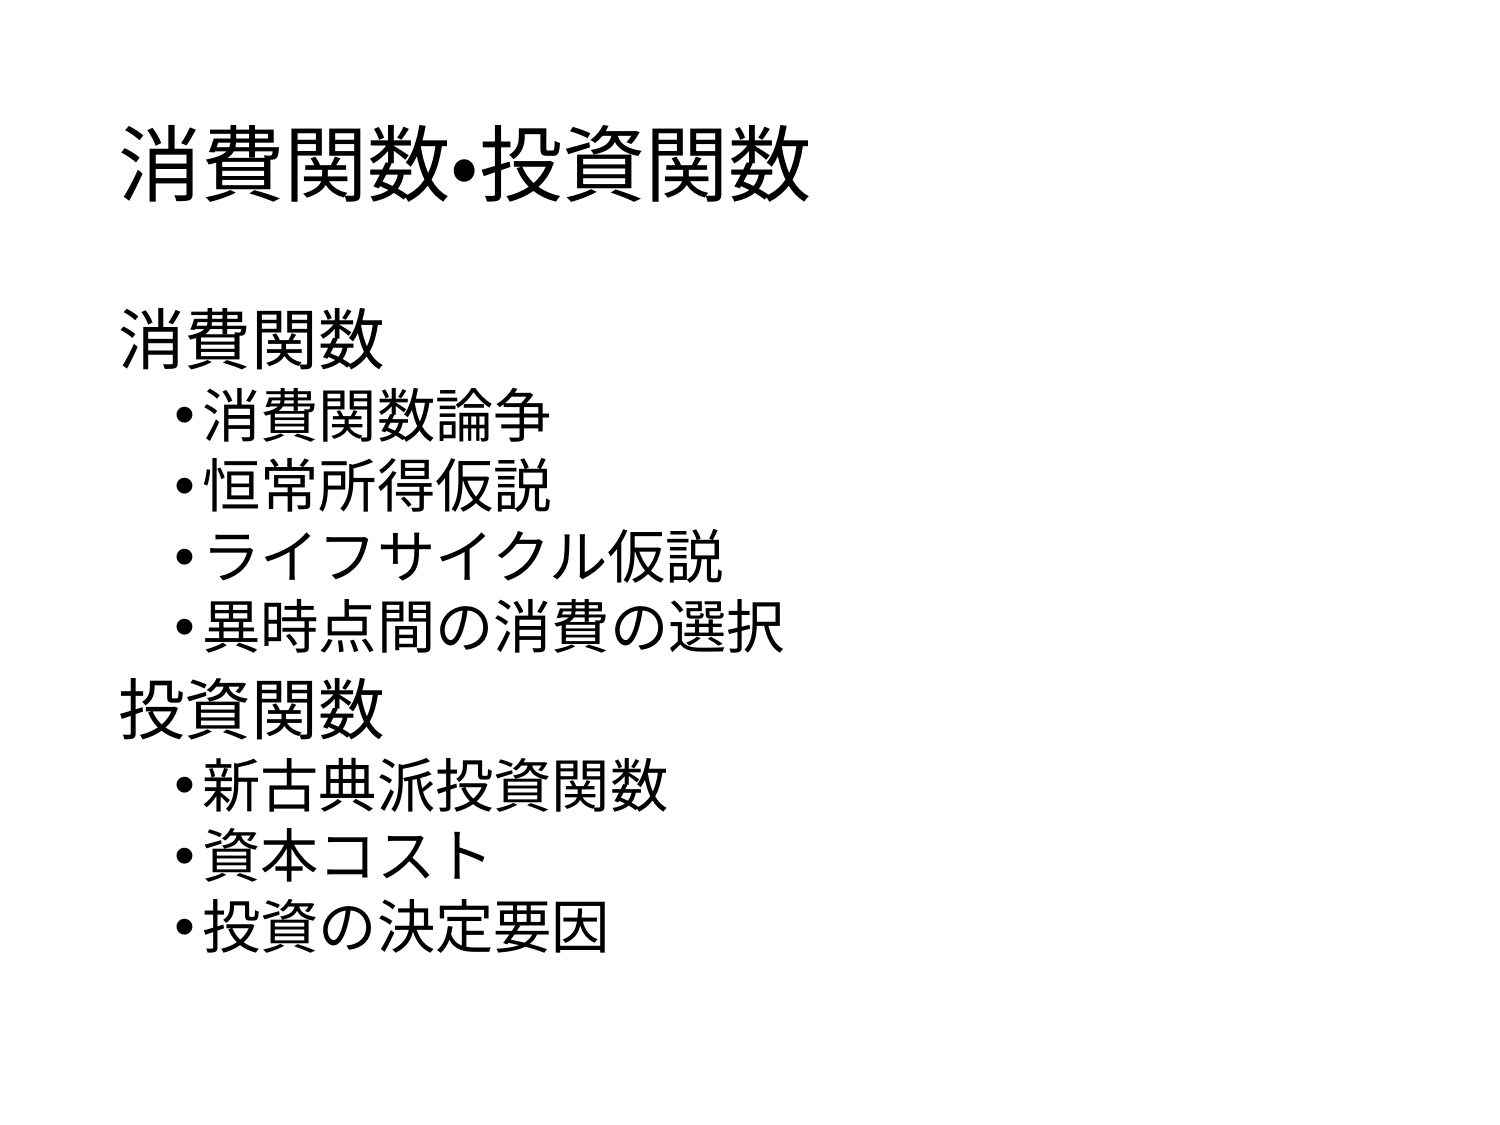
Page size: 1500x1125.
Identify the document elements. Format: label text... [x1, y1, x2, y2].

title 消費関数・投資関数 [103, 59, 1397, 278]
list 消費関数 消費関数論争 恒常所得仮説 ライフサイクル仮説 異時点間の消費の選択 投資関数 新古典派投資関数 資本コスト 投資の決定要因 [103, 299, 1397, 1014]
